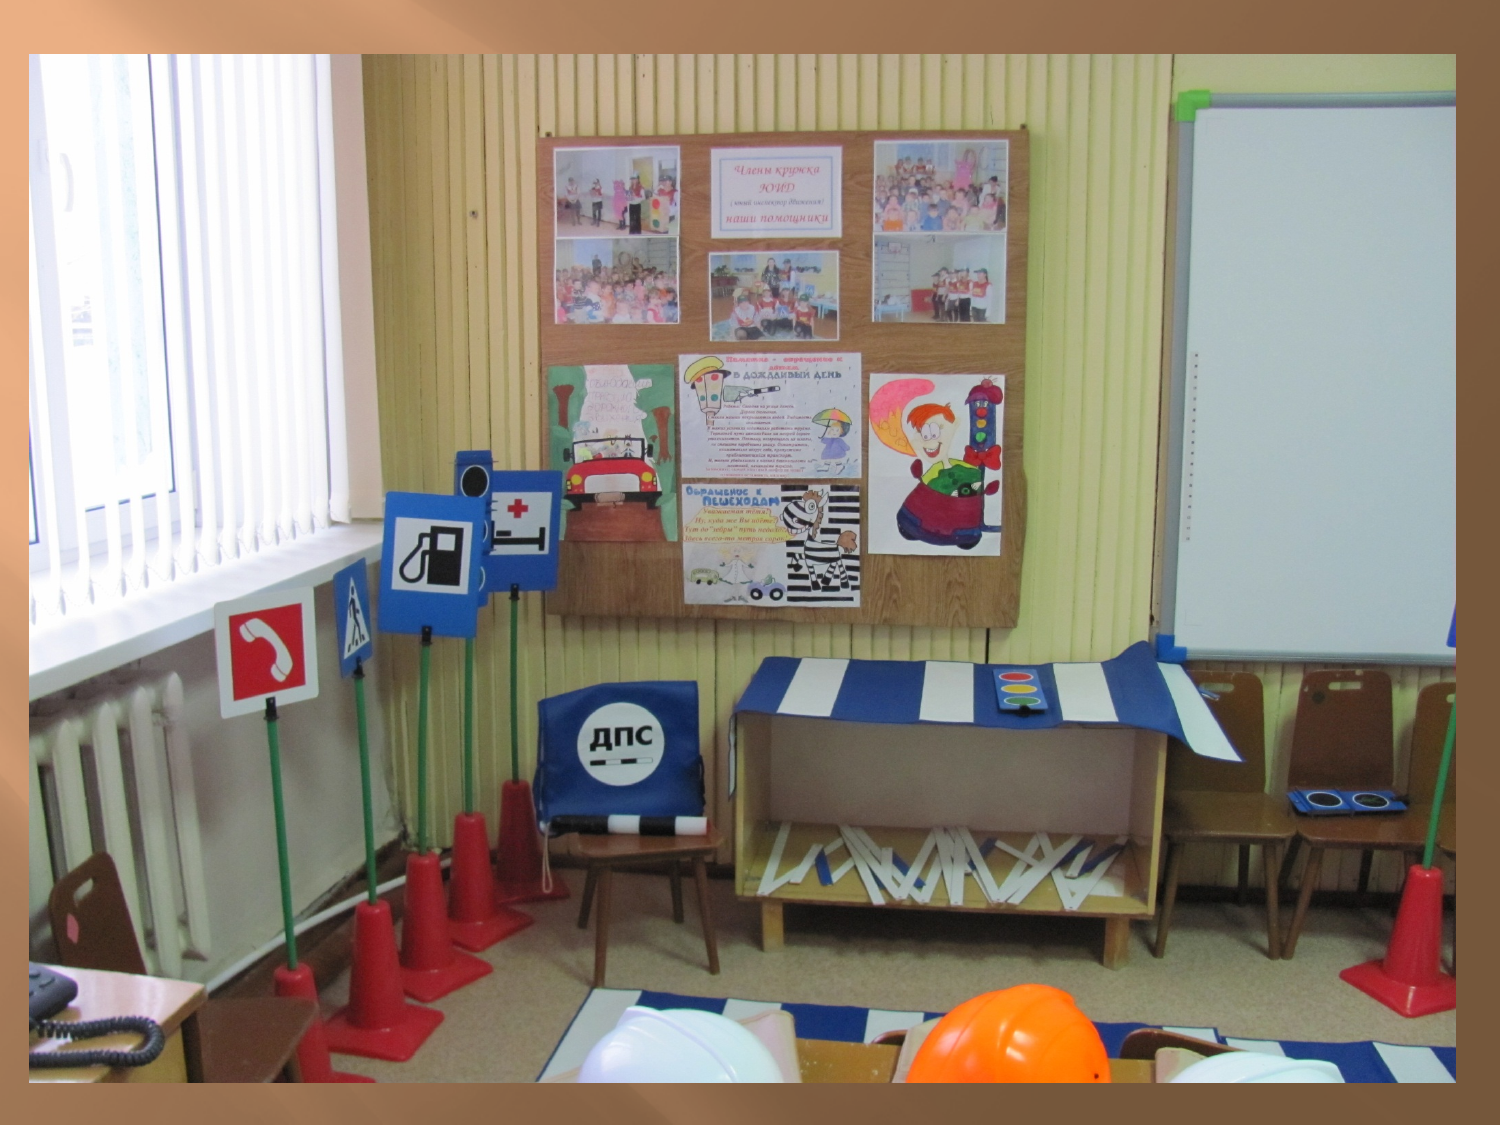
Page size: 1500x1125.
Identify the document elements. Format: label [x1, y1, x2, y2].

picture [29, 54, 1456, 1083]
